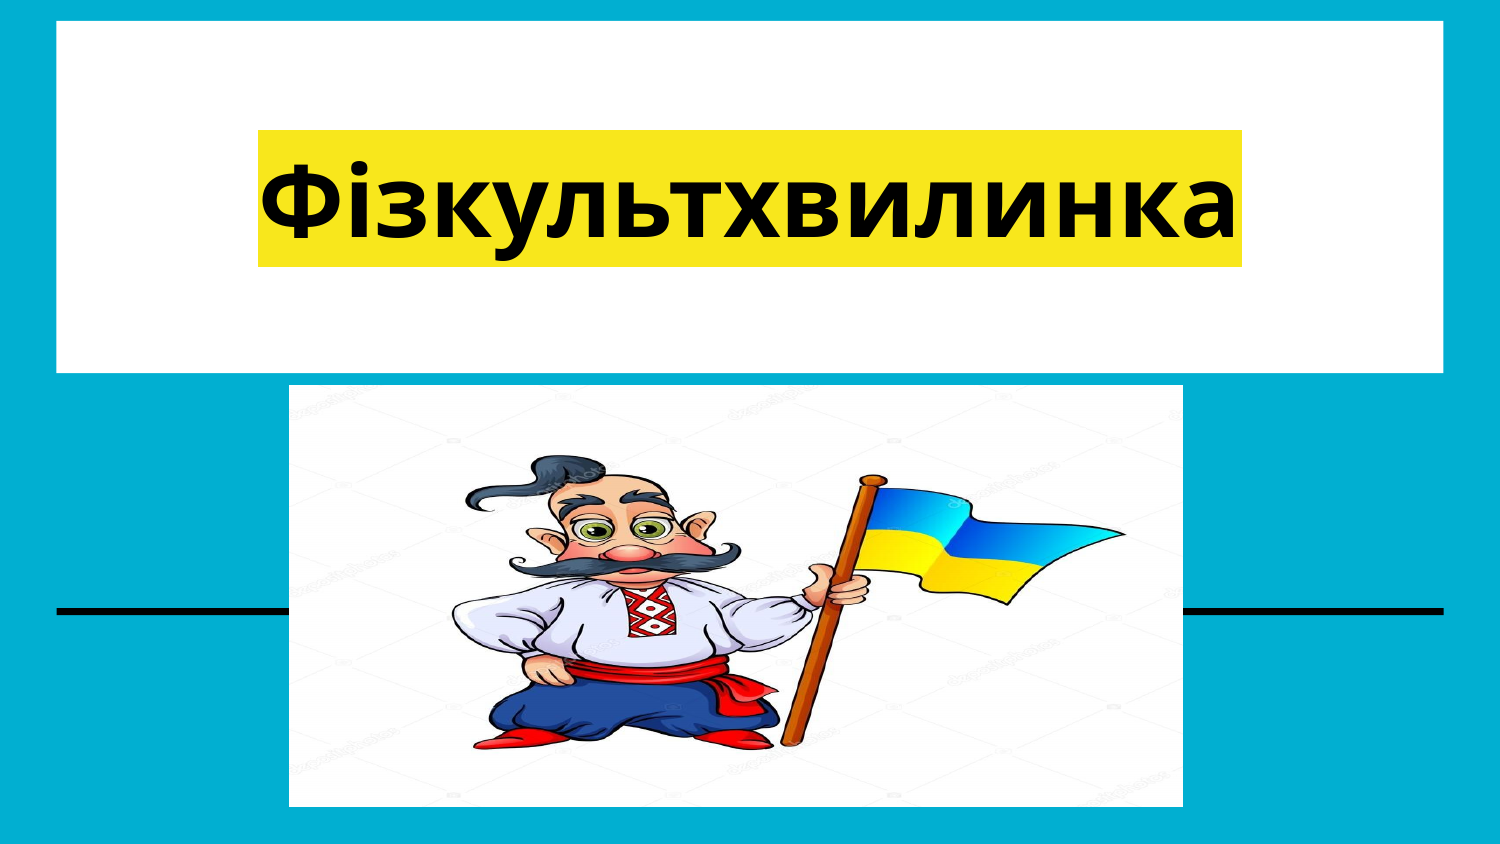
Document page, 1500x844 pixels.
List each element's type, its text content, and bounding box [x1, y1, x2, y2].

picture [288, 385, 1183, 807]
title Фізкультхвилинка [56, 20, 1444, 374]
